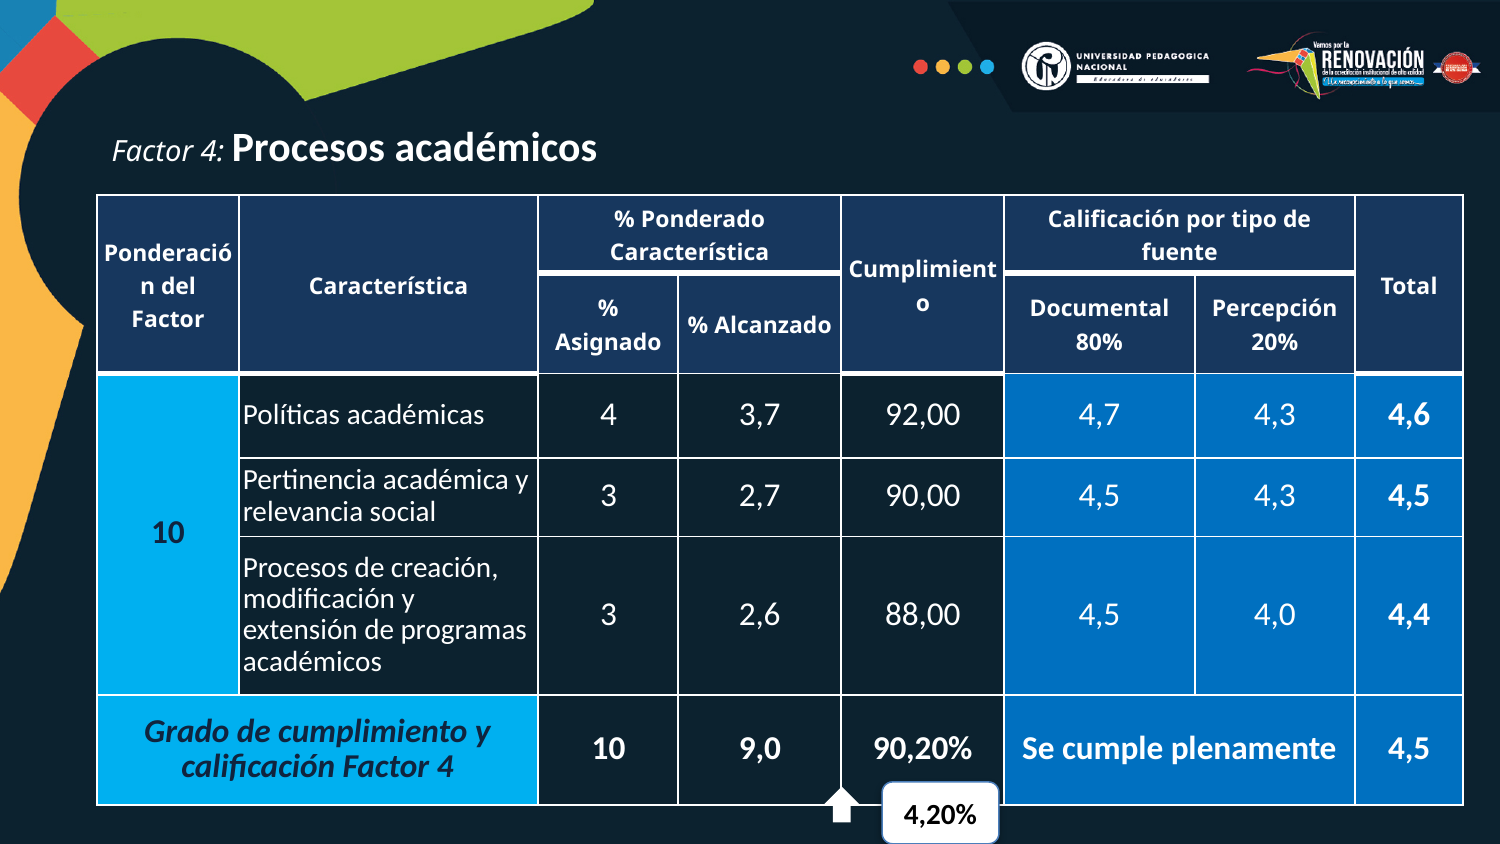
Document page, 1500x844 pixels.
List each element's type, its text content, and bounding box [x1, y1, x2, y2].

table_cell 90,20% [842, 696, 1003, 804]
table_cell 4,3 [1196, 459, 1354, 536]
table_cell Se cumple plenamente [1005, 696, 1354, 804]
table_cell Grado de cumplimiento y calificación Factor 4 [98, 696, 537, 804]
table_cell 3 [539, 459, 677, 536]
picture [0, 0, 1500, 844]
table_cell 3,7 [679, 374, 840, 457]
table_cell 2,6 [679, 537, 840, 694]
table_cell 4,7 [1005, 374, 1194, 457]
table_cell 4,0 [1196, 537, 1354, 694]
table_cell % Asignado [539, 276, 677, 373]
table_header % Ponderado Característica [539, 196, 840, 270]
text_box Factor 4: Procesos académicos [96, 112, 914, 178]
table_header Cumplimiento [842, 196, 1003, 371]
text_box [823, 786, 860, 823]
table_header Calificación por tipo de fuente [1005, 196, 1354, 270]
table_cell 10 [98, 376, 238, 694]
table_header Total [1356, 196, 1462, 371]
table_cell 4 [539, 374, 677, 457]
table_cell 88,00 [842, 537, 1003, 694]
table_cell 4,5 [1356, 696, 1462, 804]
table_cell 10 [539, 696, 677, 804]
table_cell Percepción 20% [1196, 276, 1354, 373]
table_cell 4,6 [1356, 376, 1462, 457]
table_cell Procesos de creación, modificación y extensión de programas académicos [240, 537, 537, 694]
table_cell 90,00 [842, 459, 1003, 536]
table_cell 3 [539, 537, 677, 694]
text_box 4,20% [881, 781, 1000, 844]
table_cell 92,00 [842, 376, 1003, 457]
table_header Característica [240, 196, 537, 371]
table_cell 4,5 [1356, 459, 1462, 536]
table_cell 9,0 [679, 696, 840, 804]
table_cell Políticas académicas [240, 376, 537, 457]
table_cell % Alcanzado [679, 276, 840, 373]
table_cell Documental 80% [1005, 276, 1194, 373]
table_cell 4,3 [1196, 374, 1354, 457]
table_cell Pertinencia académica y relevancia social [240, 459, 537, 536]
table_cell 4,4 [1356, 537, 1462, 694]
table_header Ponderación del Factor [98, 196, 238, 371]
table_cell 4,5 [1005, 537, 1194, 694]
table_cell 2,7 [679, 459, 840, 536]
table_cell 4,5 [1005, 459, 1194, 536]
